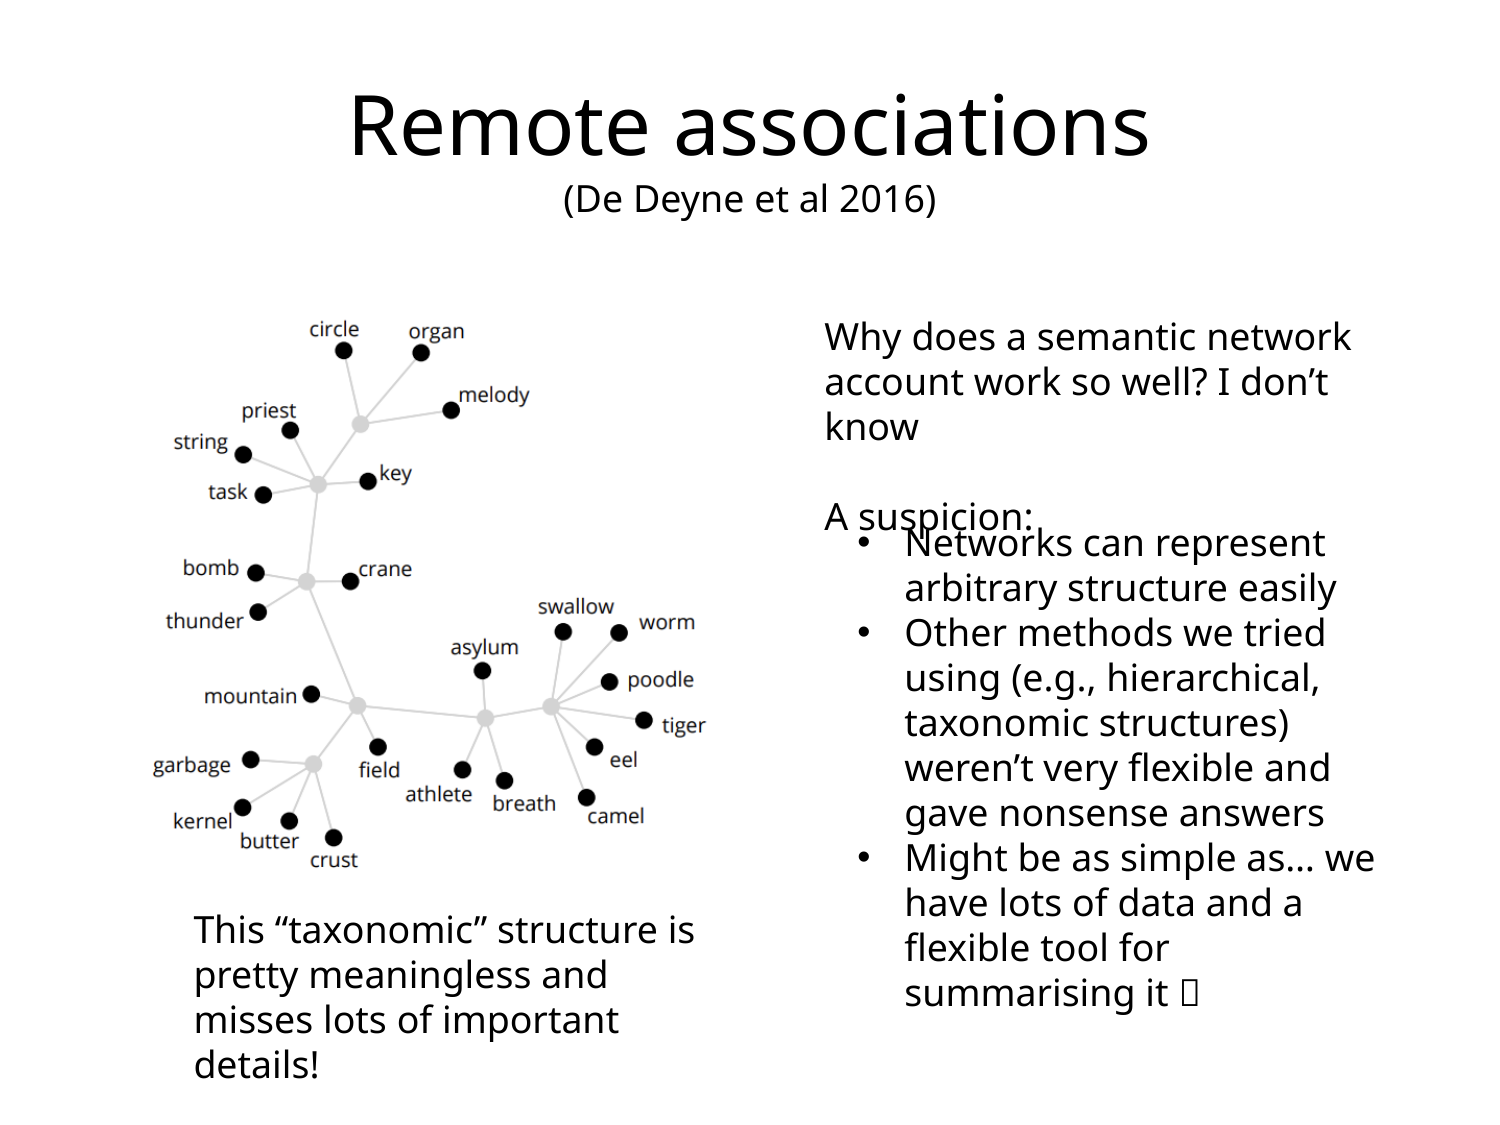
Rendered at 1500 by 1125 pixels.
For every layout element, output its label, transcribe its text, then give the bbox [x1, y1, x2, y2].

title Remote associations [103, 59, 1397, 198]
text_box (De Deyne et al 2016) [548, 167, 952, 228]
picture [106, 282, 770, 891]
text_box Networks can represent arbitrary structure easily Other methods we tried using (e.g., hierarchical, taxonomic structures) weren’t very flexible and gave nonsense answers Might be as simple as… we have lots of data and a flexible tool for summarising it  [842, 511, 1397, 1022]
text_box This “taxonomic” structure is pretty meaningless and misses lots of important details! [178, 898, 750, 1094]
text_box Why does a semantic network account work so well? I don’t know A suspicion: [809, 305, 1397, 546]
